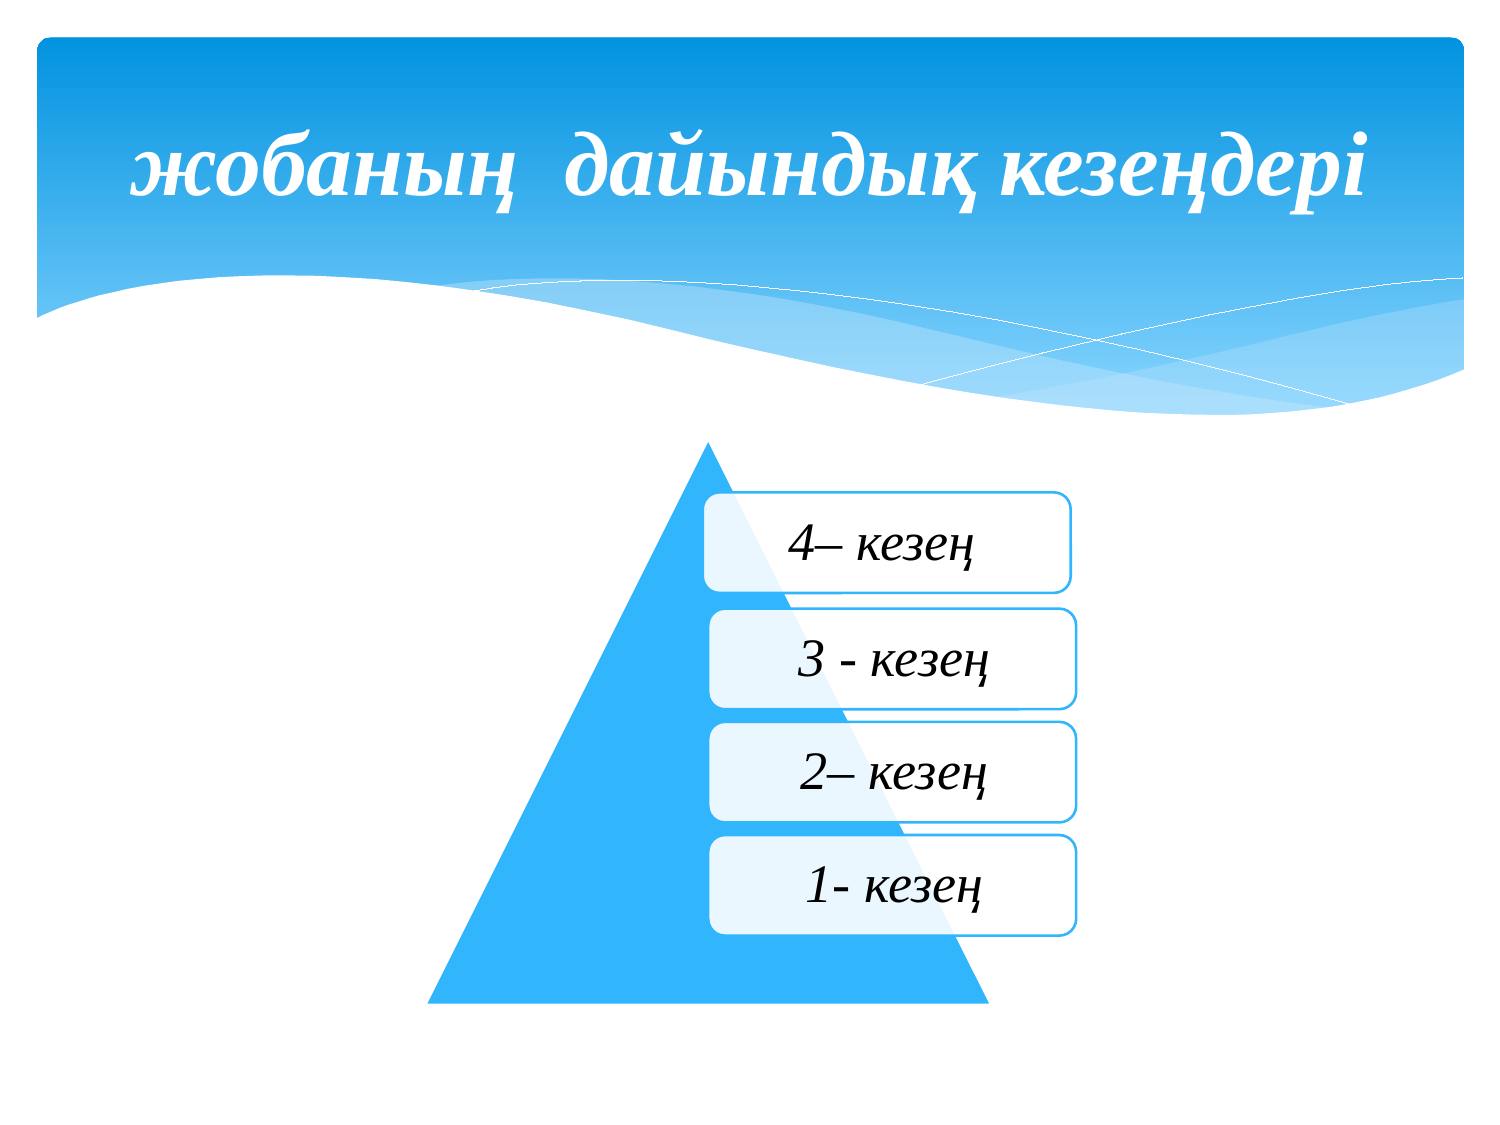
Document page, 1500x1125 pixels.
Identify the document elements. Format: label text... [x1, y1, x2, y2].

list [142, 438, 1359, 1006]
title жобаның дайындық кезеңдері [75, 55, 1425, 261]
